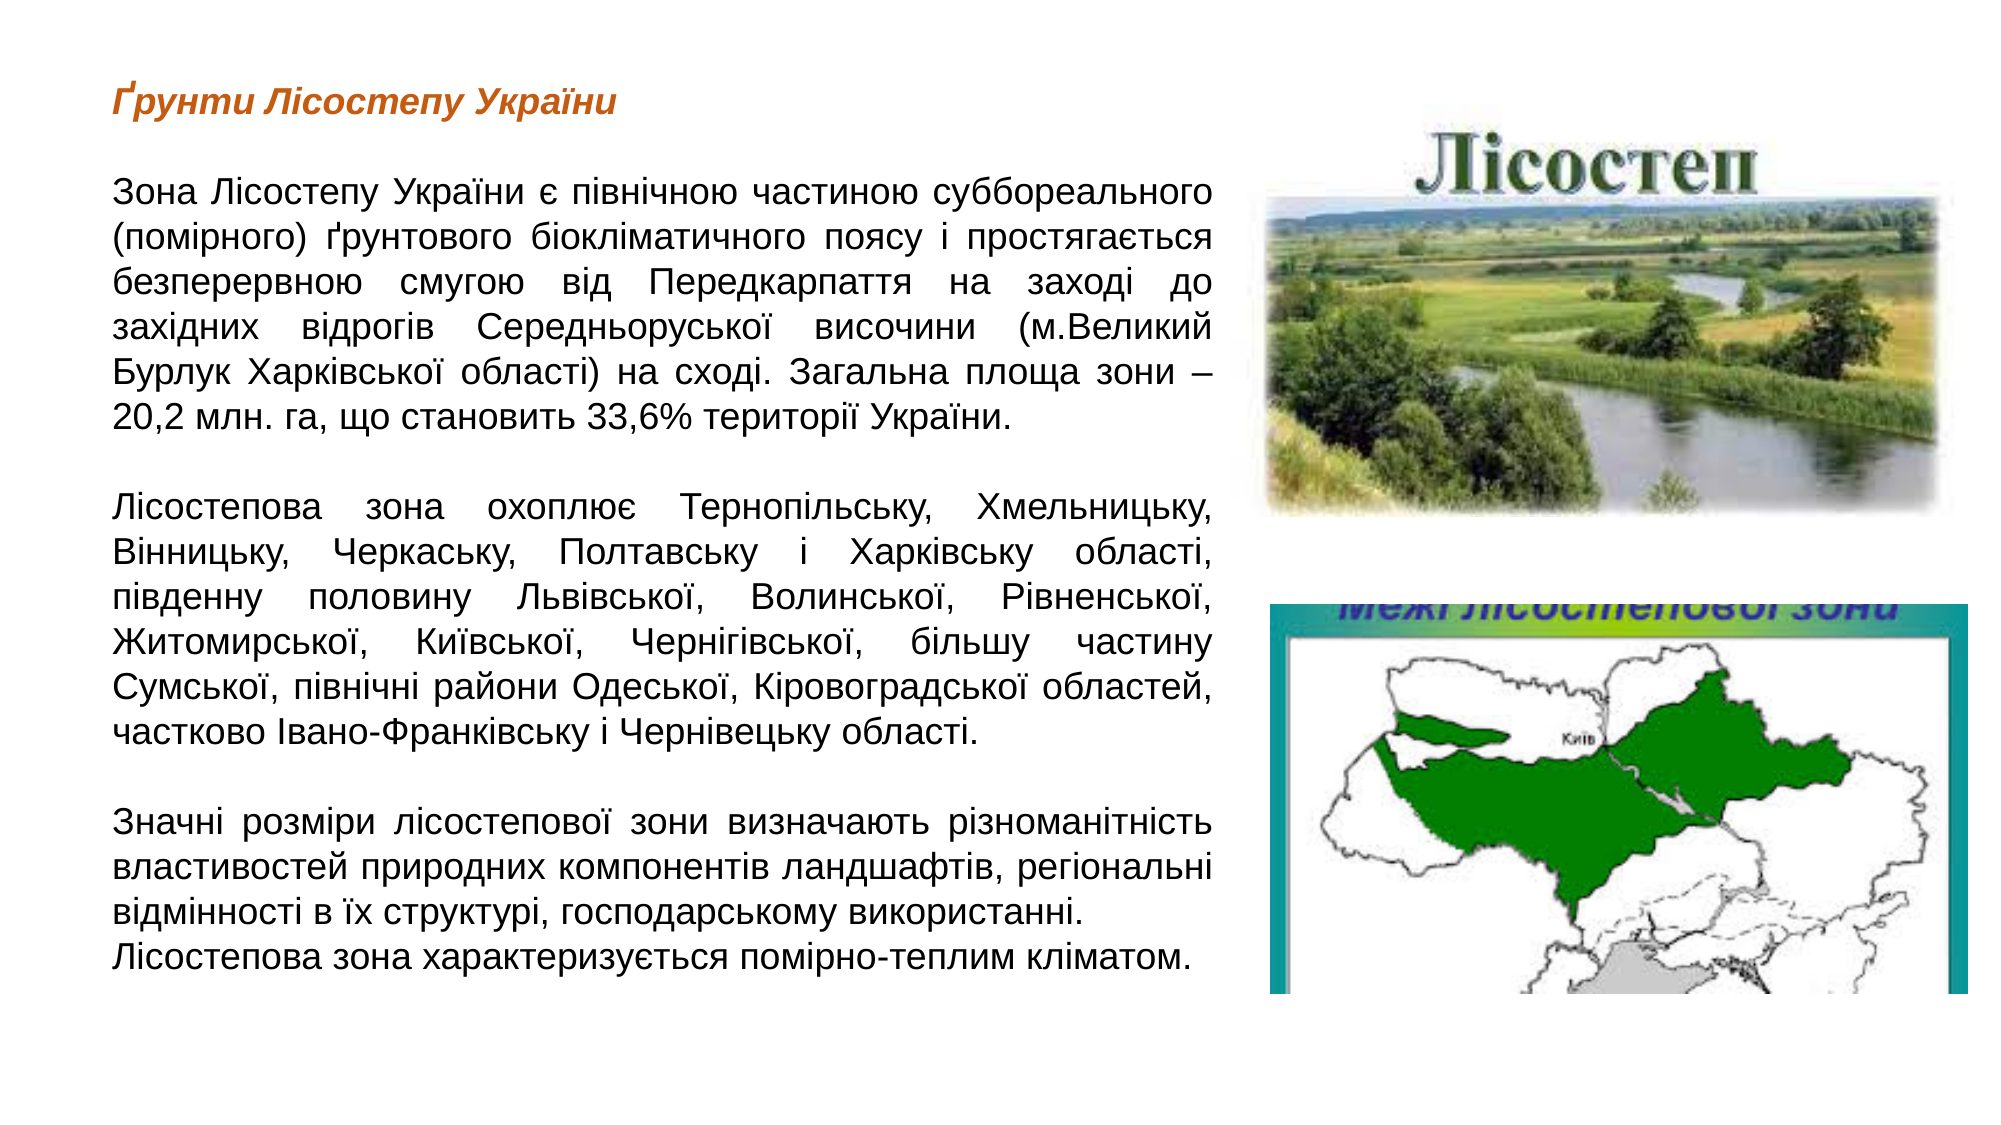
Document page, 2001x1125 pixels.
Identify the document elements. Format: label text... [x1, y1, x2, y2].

picture [1228, 104, 1962, 517]
picture [1270, 603, 1968, 994]
text_box Ґрунти Лісостепу України Зона Лісостепу України є північною частиною суббореального (помірного) ґрунтового біокліматичного поясу і простягається безперервною смугою від Передкарпаття на заході до західних відрогів Середньоруської височини (м.Великий Бурлук Харківської області) на сході. Загальна площа зони – 20,2 млн. га, що становить 33,6% території України. Лісостепова зона охоплює Тернопільську, Хмельницьку, Вінницьку, Черкаську, Полтавську і Харківську області, південну половину Львівської, Волинської, Рівненської, Житомирської, Київської, Чернігівської, більшу частину Сумської, північні райони Одеської, Кіровоградської областей, частково Івано-Франківську і Чернівецьку області. Значні розміри лісостепової зони визначають різноманітність властивостей природних компонентів ландшафтів, регіональні відмінності в їх структурі, господарському використанні. Лісостепова зона характеризується помірно-теплим кліматом. [97, 70, 1229, 985]
